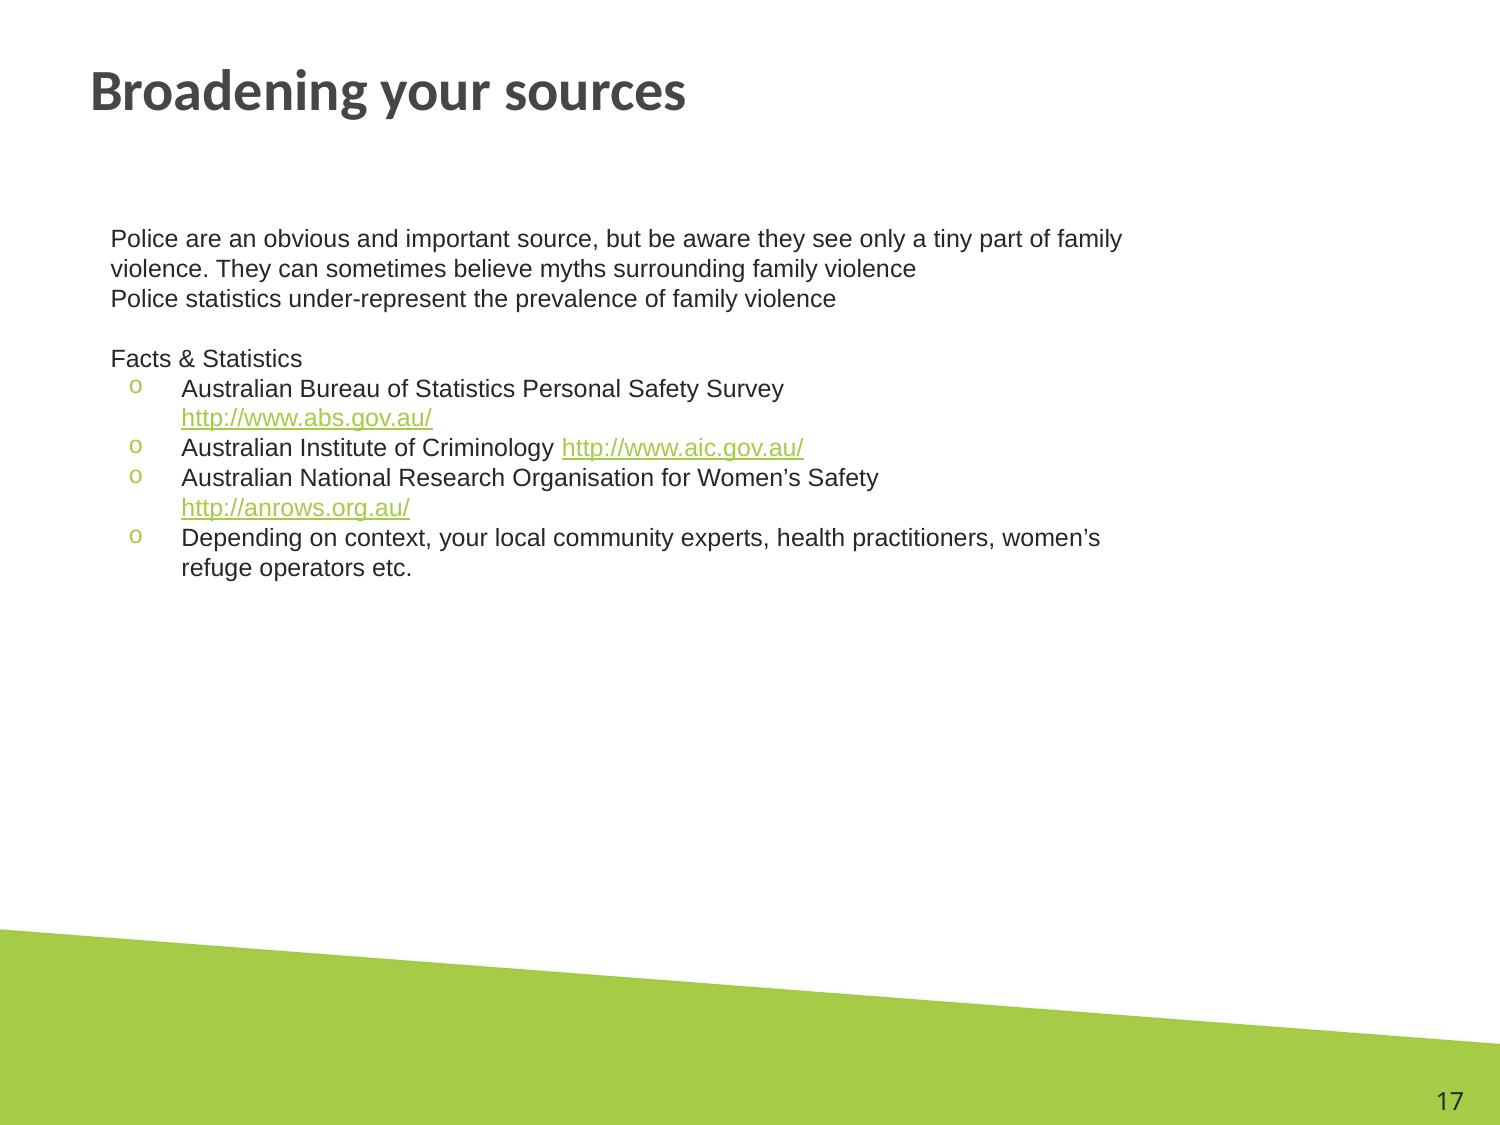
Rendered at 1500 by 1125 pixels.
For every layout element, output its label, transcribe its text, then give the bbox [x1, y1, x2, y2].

list Police are an obvious and important source, but be aware they see only a tiny part of family violence. They can sometimes believe myths surrounding family violence Police statistics under-represent the prevalence of family violence Facts & Statistics Australian Bureau of Statistics Personal Safety Survey http://www.abs.gov.au/ Australian Institute of Criminology http://www.aic.gov.au/ Australian National Research Organisation for Women’s Safety http://anrows.org.au/ Depending on context, your local community experts, health practitioners, women’s refuge operators etc. [75, 214, 1185, 917]
slide_number 17 [1400, 1077, 1500, 1125]
title Broadening your sources [75, 45, 1425, 175]
